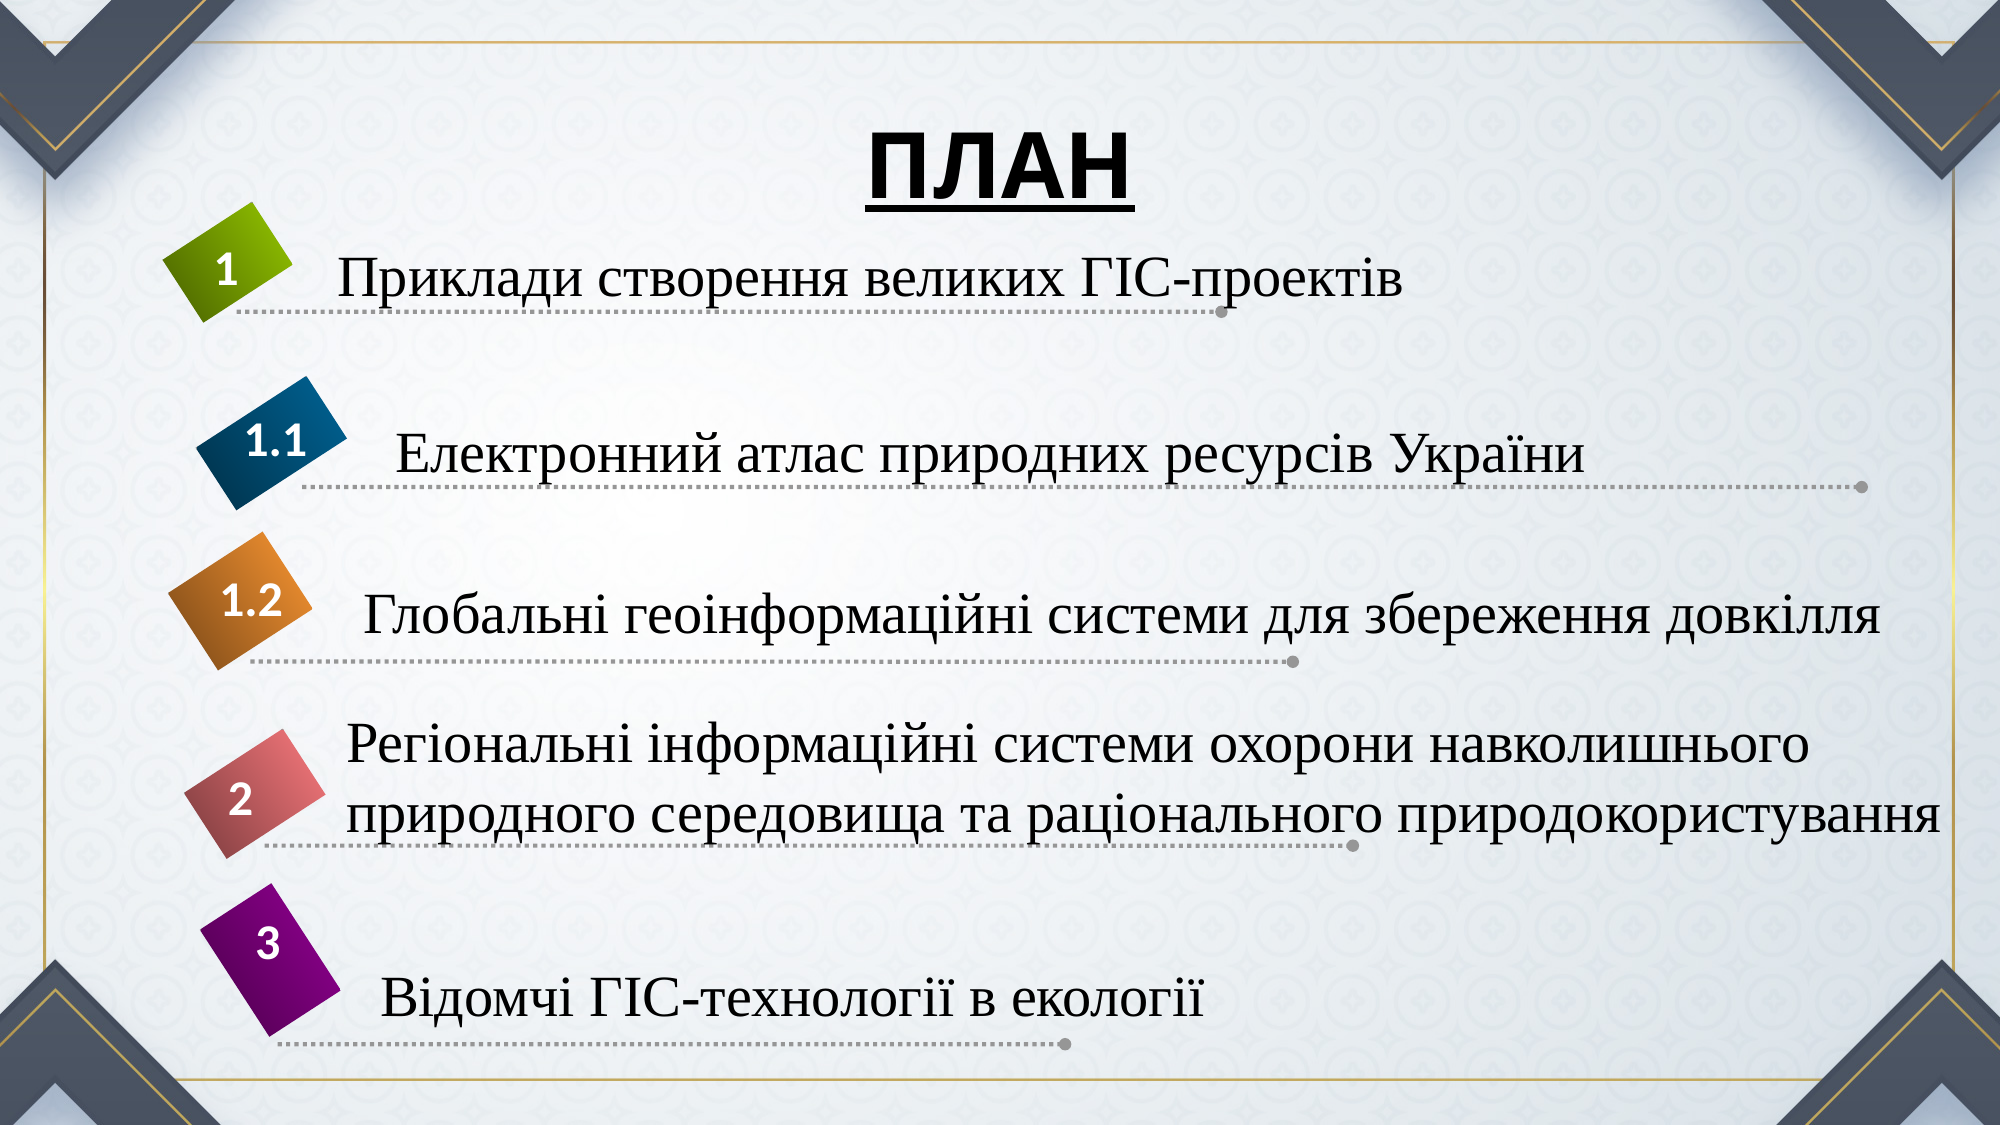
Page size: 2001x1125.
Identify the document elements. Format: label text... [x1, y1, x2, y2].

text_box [174, 224, 1939, 317]
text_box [183, 554, 1974, 725]
title ПЛАН [137, 59, 1863, 278]
picture [0, 0, 2000, 1125]
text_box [205, 399, 1920, 493]
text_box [195, 725, 1974, 854]
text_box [227, 896, 1992, 1045]
